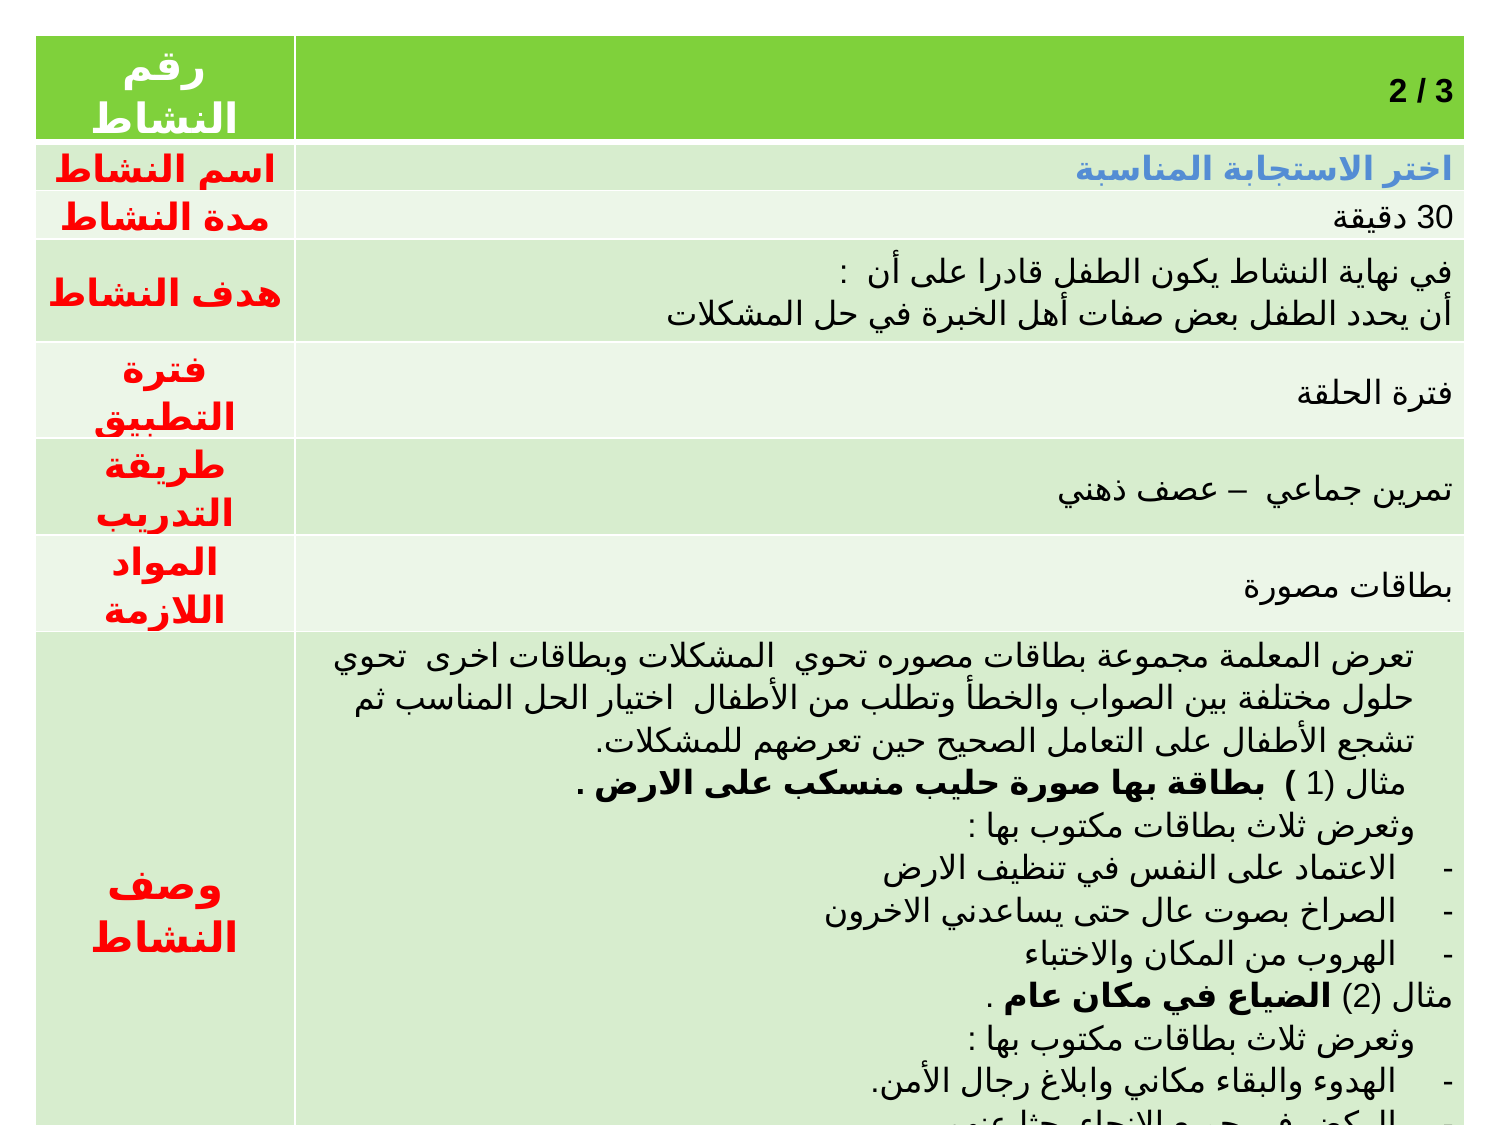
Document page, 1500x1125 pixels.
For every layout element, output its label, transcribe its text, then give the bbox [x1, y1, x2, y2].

table_cell فترة الحلقة [296, 343, 1464, 437]
table_header 3 / 2 [296, 36, 1464, 139]
table_cell تعرض المعلمة مجموعة بطاقات مصوره تحوي المشكلات وبطاقات اخرى تحوي حلول مختلفة بين الصواب والخطأ وتطلب من الأطفال اختيار الحل المناسب ثم تشجع الأطفال على التعامل الصحيح حين تعرضهم للمشكلات. مثال (1 ) بطاقة بها صورة حليب منسكب على الارض . وثعرض ثلاث بطاقات مكتوب بها : الاعتماد على النفس في تنظيف الارض الصراخ بصوت عال حتى يساعدني الاخرون الهروب من المكان والاختباء مثال (2) الضياع في مكان عام . وثعرض ثلاث بطاقات مكتوب بها : الهدوء والبقاء مكاني وابلاغ رجال الأمن. الركض في جميع الانحاء بحثا عنهم . الخوف الشديد والبكاء بصوت عال. [296, 632, 1464, 1125]
table_cell طريقة التدريب [36, 439, 294, 534]
table_header رقم النشاط [36, 36, 294, 139]
table_cell 30 دقيقة [296, 191, 1464, 238]
table_cell في نهاية النشاط يكون الطفل قادرا على أن : أن يحدد الطفل بعض صفات أهل الخبرة في حل المشكلات [296, 240, 1464, 341]
table_cell اختر الاستجابة المناسبة [296, 145, 1464, 190]
table_cell المواد اللازمة [36, 536, 294, 631]
table_cell بطاقات مصورة [296, 536, 1464, 631]
table_cell وصف النشاط [36, 632, 294, 1125]
table_cell تمرين جماعي – عصف ذهني [296, 439, 1464, 534]
table_cell مدة النشاط [36, 191, 294, 238]
table_cell هدف النشاط [36, 240, 294, 341]
table_cell اسم النشاط [36, 145, 294, 190]
table_cell فترة التطبيق [36, 343, 294, 437]
